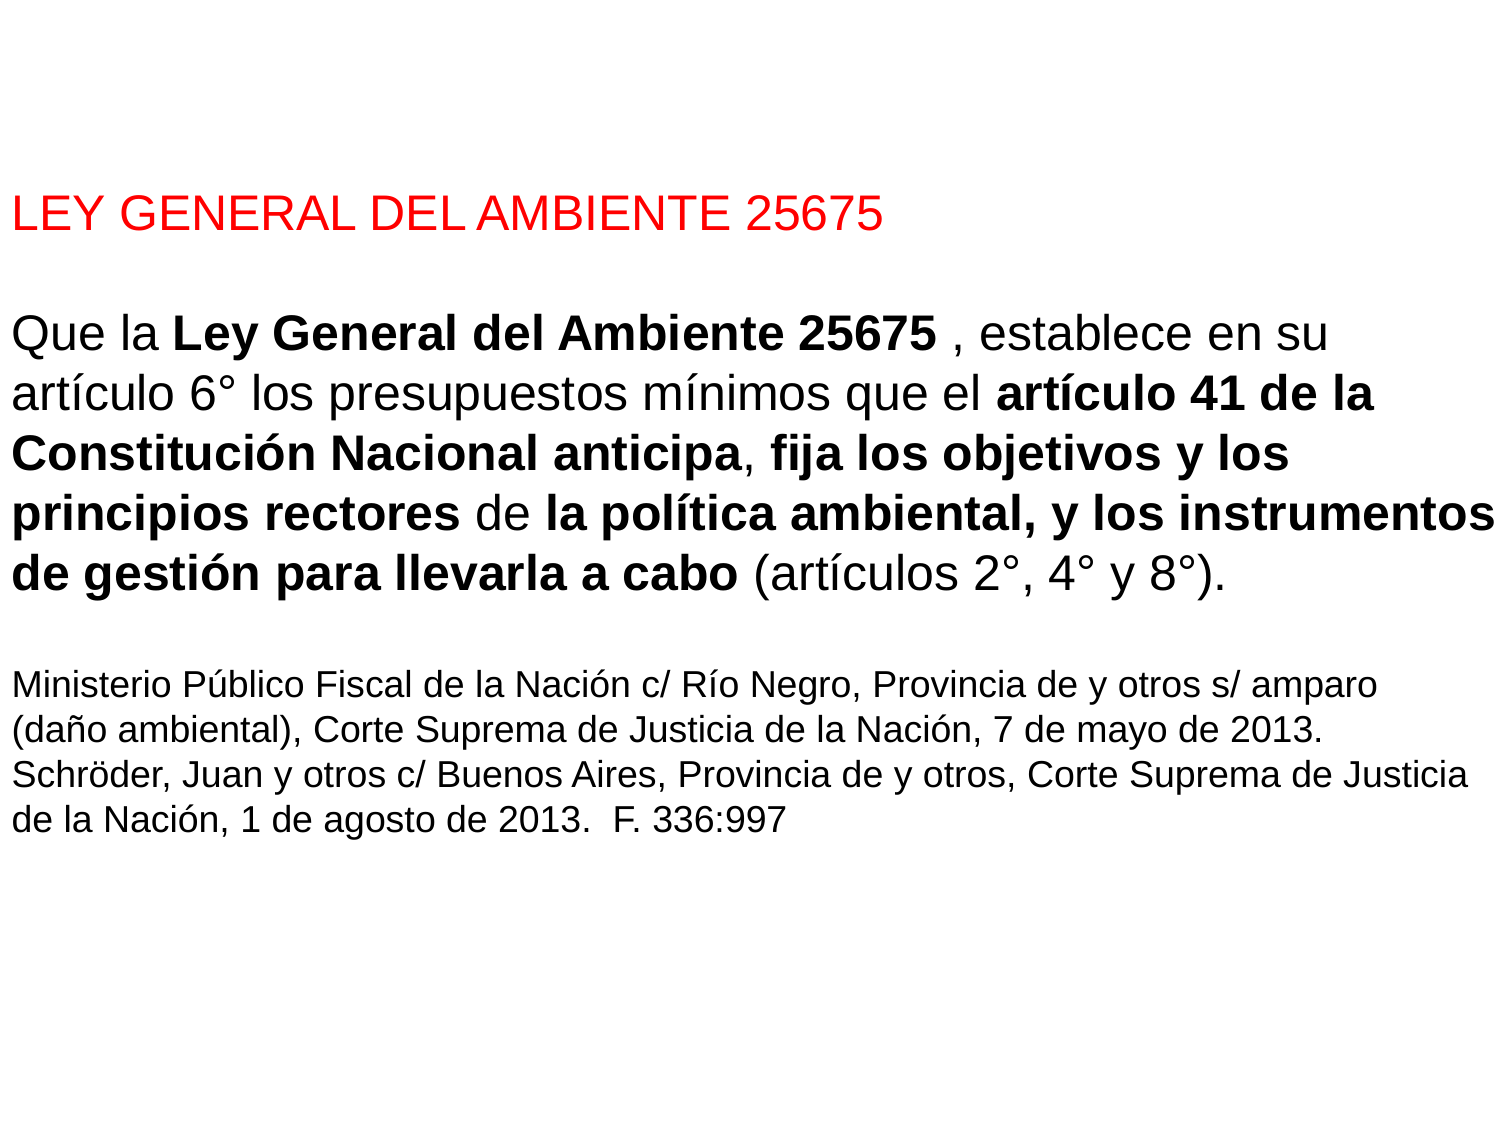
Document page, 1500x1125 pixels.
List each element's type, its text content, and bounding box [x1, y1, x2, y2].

text_box LEY GENERAL DEL AMBIENTE 25675 Que la Ley General del Ambiente 25675 , establece en su artículo 6° los presupuestos mínimos que el artículo 41 de la Constitución Nacional anticipa, fija los objetivos y los principios rectores de la política ambiental, y los instrumentos de gestión para llevarla a cabo (artículos 2°, 4° y 8°). Ministerio Público Fiscal de la Nación c/ Río Negro, Provincia de y otros s/ amparo (daño ambiental), Corte Suprema de Justicia de la Nación, 7 de mayo de 2013. Schröder, Juan y otros c/ Buenos Aires, Provincia de y otros, Corte Suprema de Justicia de la Nación, 1 de agosto de 2013. F. 336:997 [0, 172, 1500, 983]
